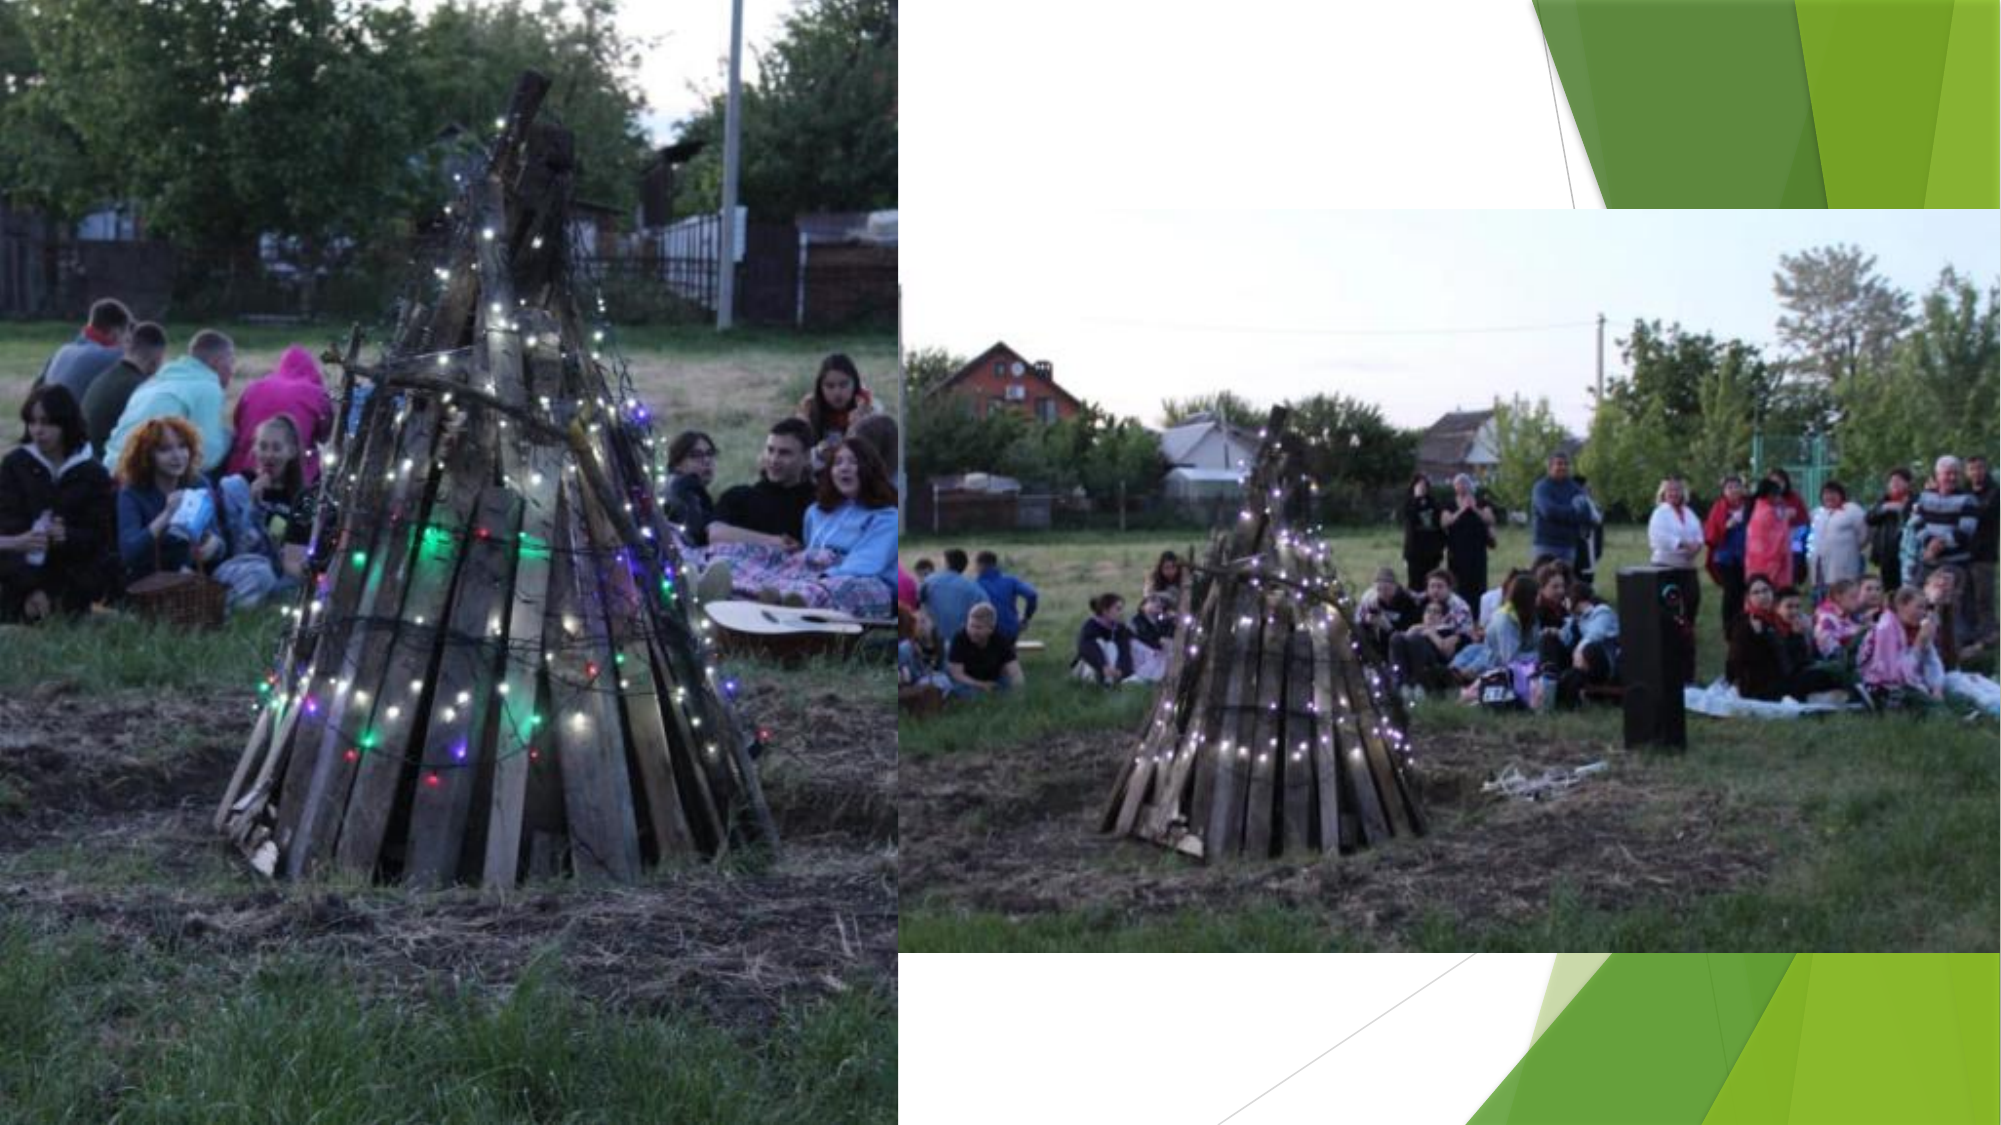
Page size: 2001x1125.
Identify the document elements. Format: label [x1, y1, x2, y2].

list [0, 0, 899, 1125]
picture [899, 209, 2000, 953]
